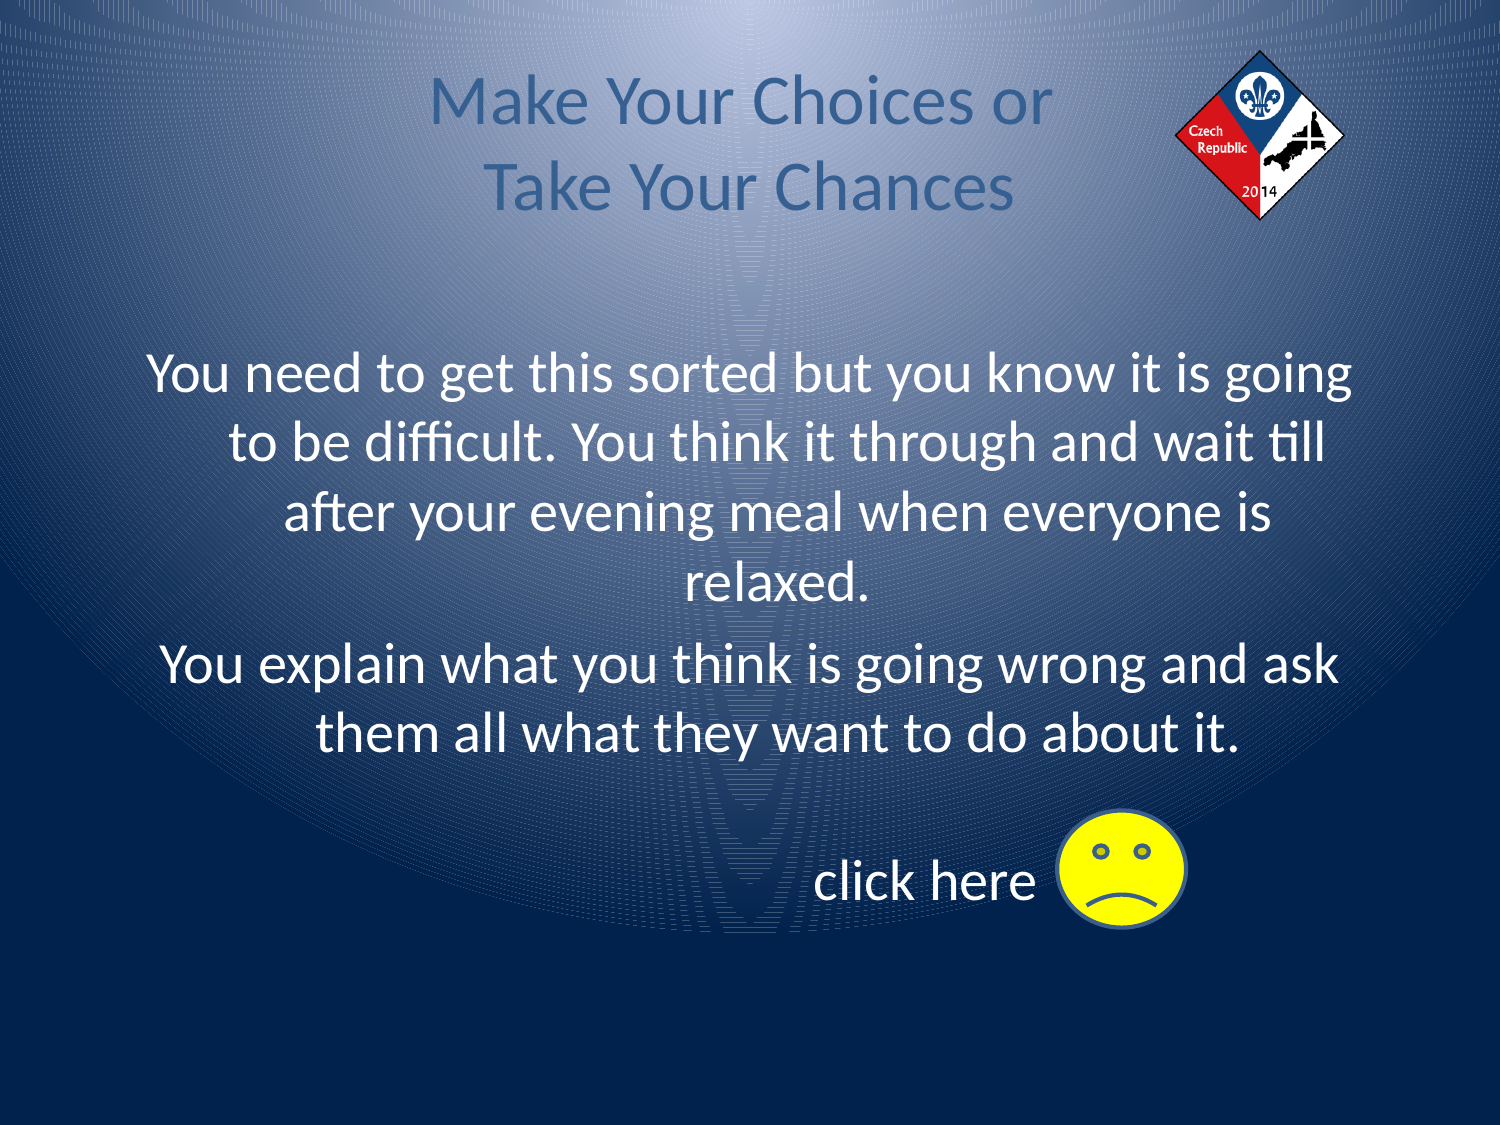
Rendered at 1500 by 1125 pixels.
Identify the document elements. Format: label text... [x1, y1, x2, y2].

text_box click here [798, 834, 1066, 919]
picture [1171, 46, 1348, 223]
title Make Your Choices or Take Your Chances [75, 45, 1425, 233]
list You need to get this sorted but you know it is going to be difficult. You think it through and wait till after your evening meal when everyone is relaxed. You explain what you think is going wrong and ask them all what they want to do about it. [123, 326, 1376, 870]
text_box [1066, 808, 1189, 930]
